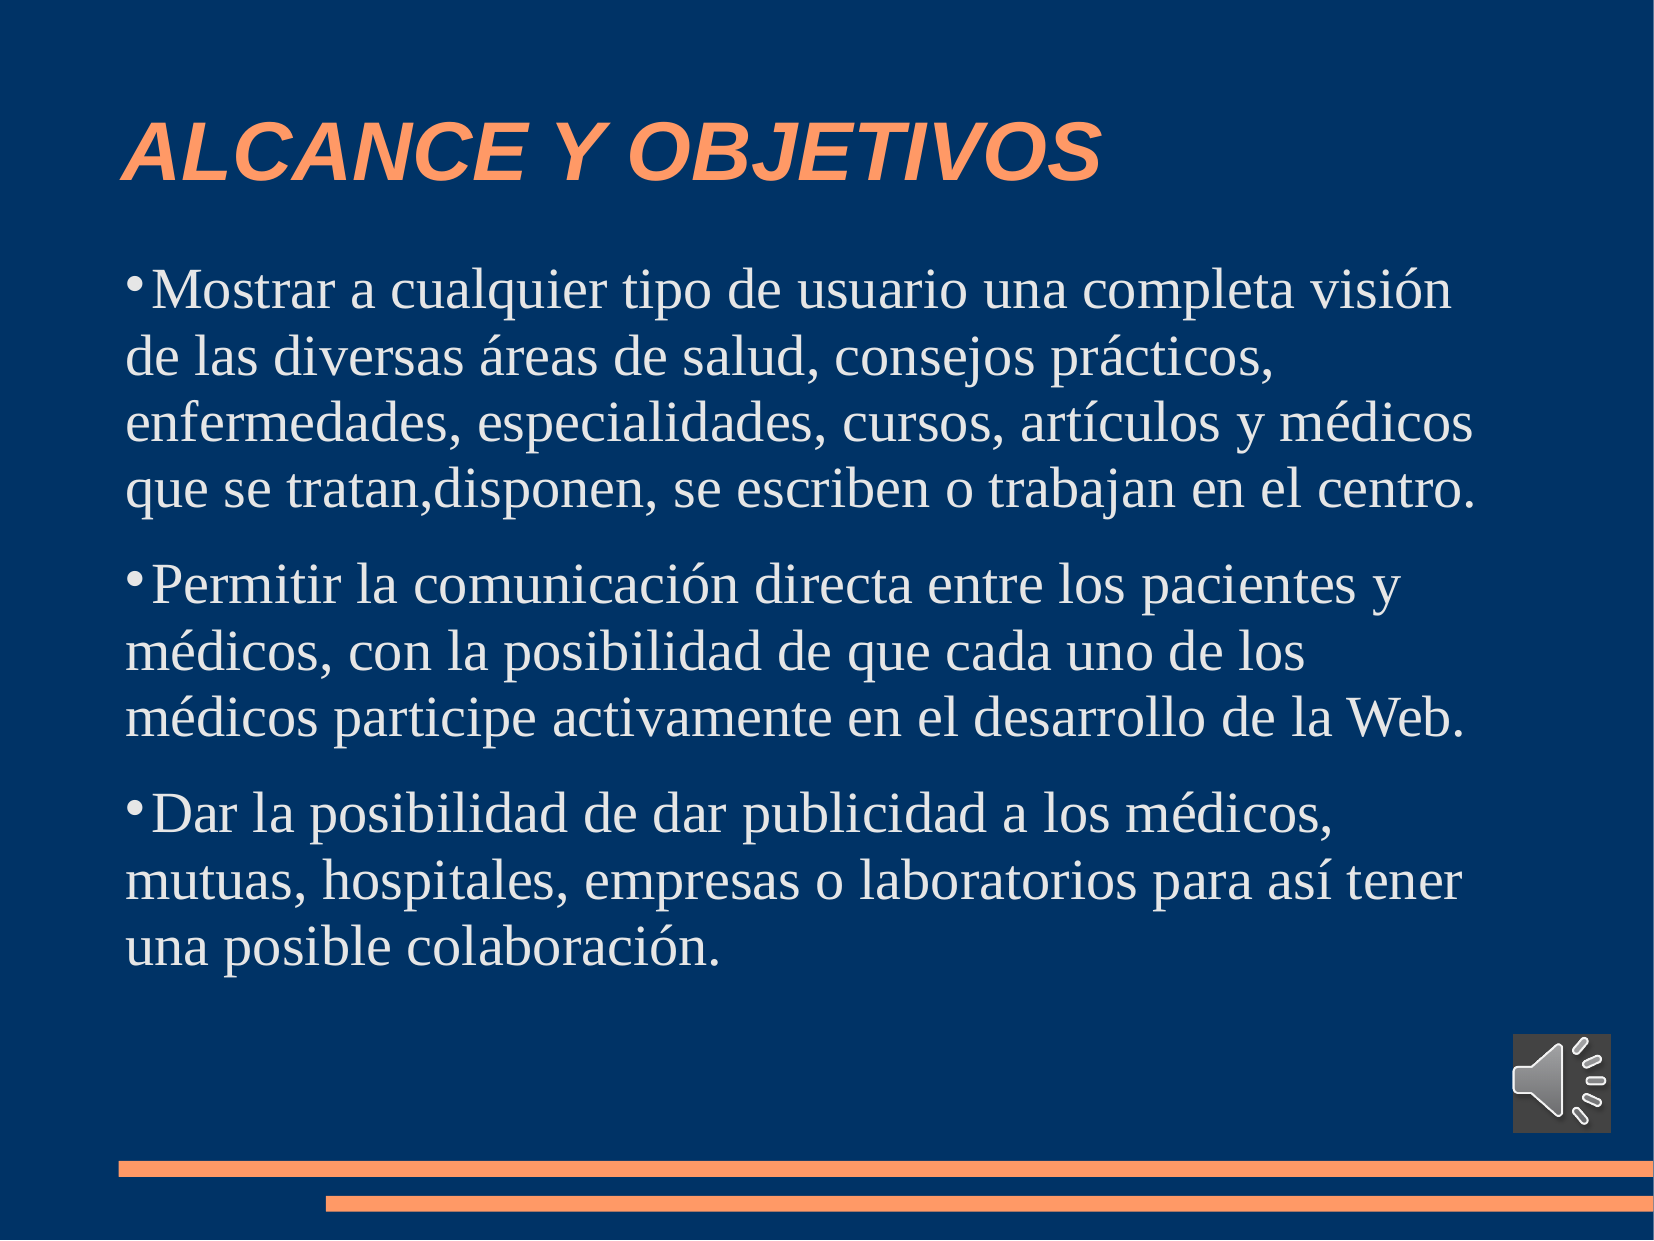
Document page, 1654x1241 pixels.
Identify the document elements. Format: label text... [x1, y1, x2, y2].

picture [1511, 1033, 1613, 1134]
title ALCANCE Y OBJETIVOS [121, 43, 1534, 257]
list Mostrar a cualquier tipo de usuario una completa visión de las diversas áreas de salud, consejos prácticos, enfermedades, especialidades, cursos, artículos y médicos que se tratan,disponen, se escriben o trabajan en el centro. Permitir la comunicación directa entre los pacientes y médicos, con la posibilidad de que cada uno de los médicos participe activamente en el desarrollo de la Web. Dar la posibilidad de dar publicidad a los médicos, mutuas, hospitales, empresas o laboratorios para así tener una posible colaboración. [125, 252, 1506, 980]
